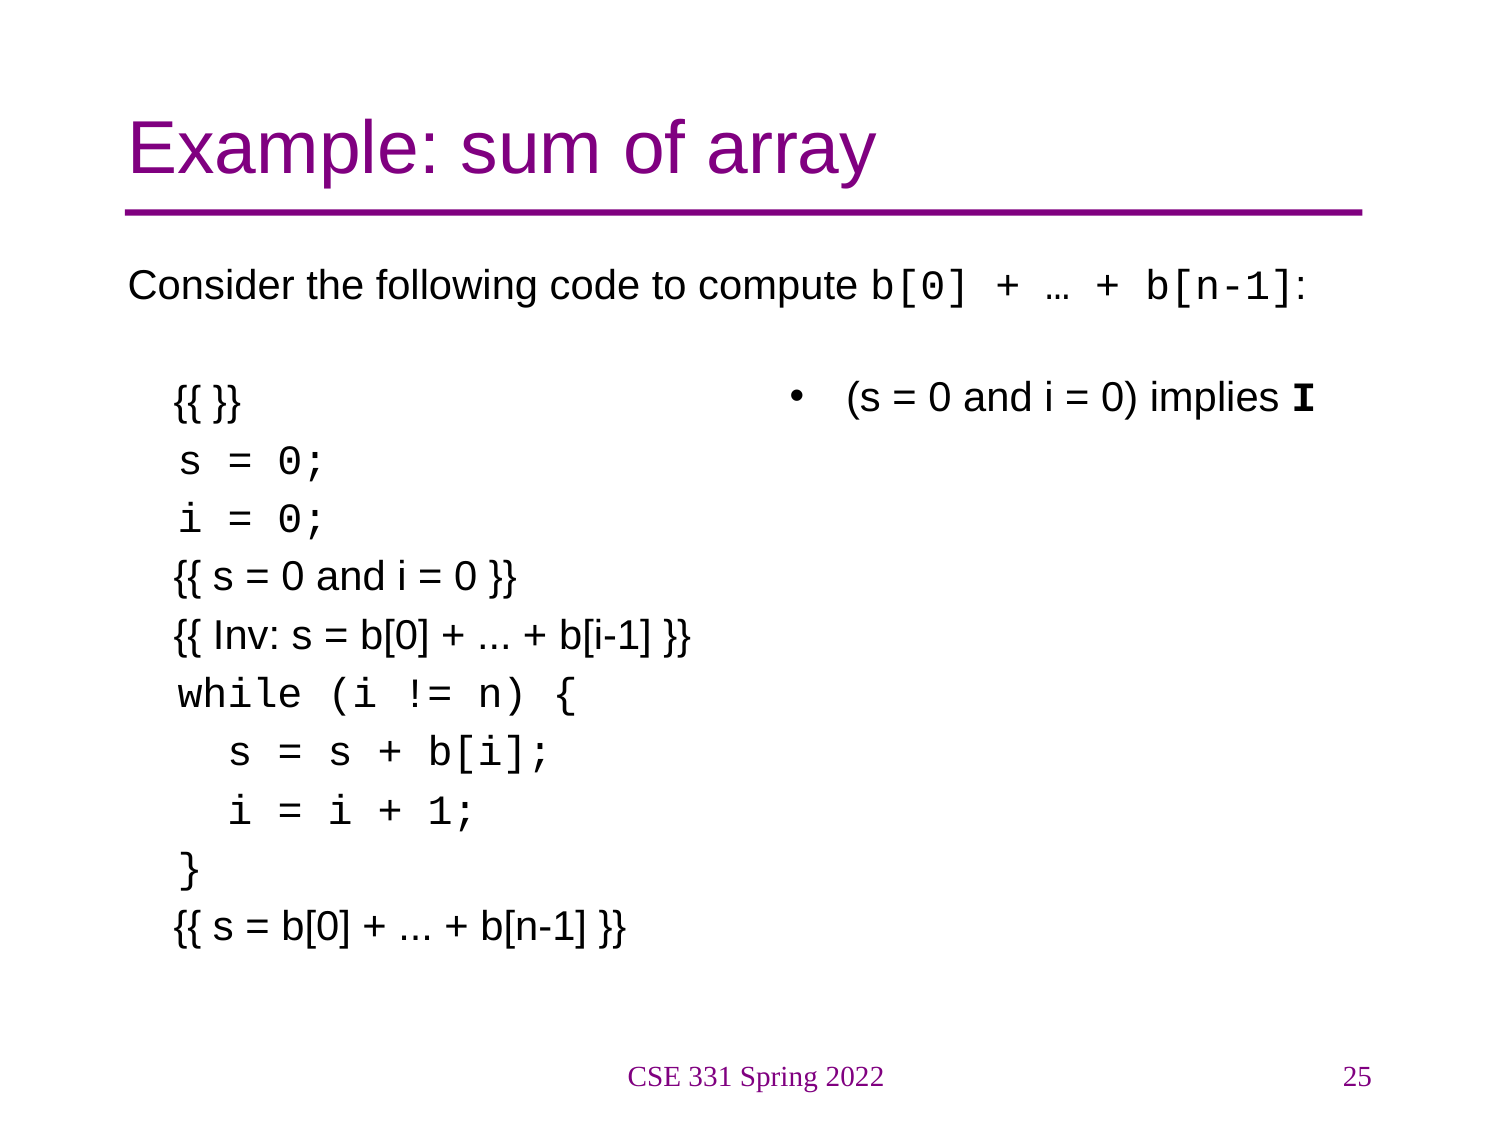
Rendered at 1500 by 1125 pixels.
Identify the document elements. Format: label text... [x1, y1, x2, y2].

text_box Consider the following code to compute b[0] + … + b[n-1]: {{ }} s = 0; i = 0; {{ s = 0 and i = 0 }} {{ Inv: s = b[0] + ... + b[i-1] }} while (i != n) { s = s + b[i]; i = i + 1; } {{ s = b[0] + ... + b[n-1] }} [112, 249, 1388, 1013]
title Example: sum of array [112, 50, 1388, 238]
slide_number 25 [1074, 1049, 1388, 1125]
footer CSE 331 Spring 2022 [474, 1049, 1038, 1125]
text_box (s = 0 and i = 0) implies I [774, 362, 1463, 428]
